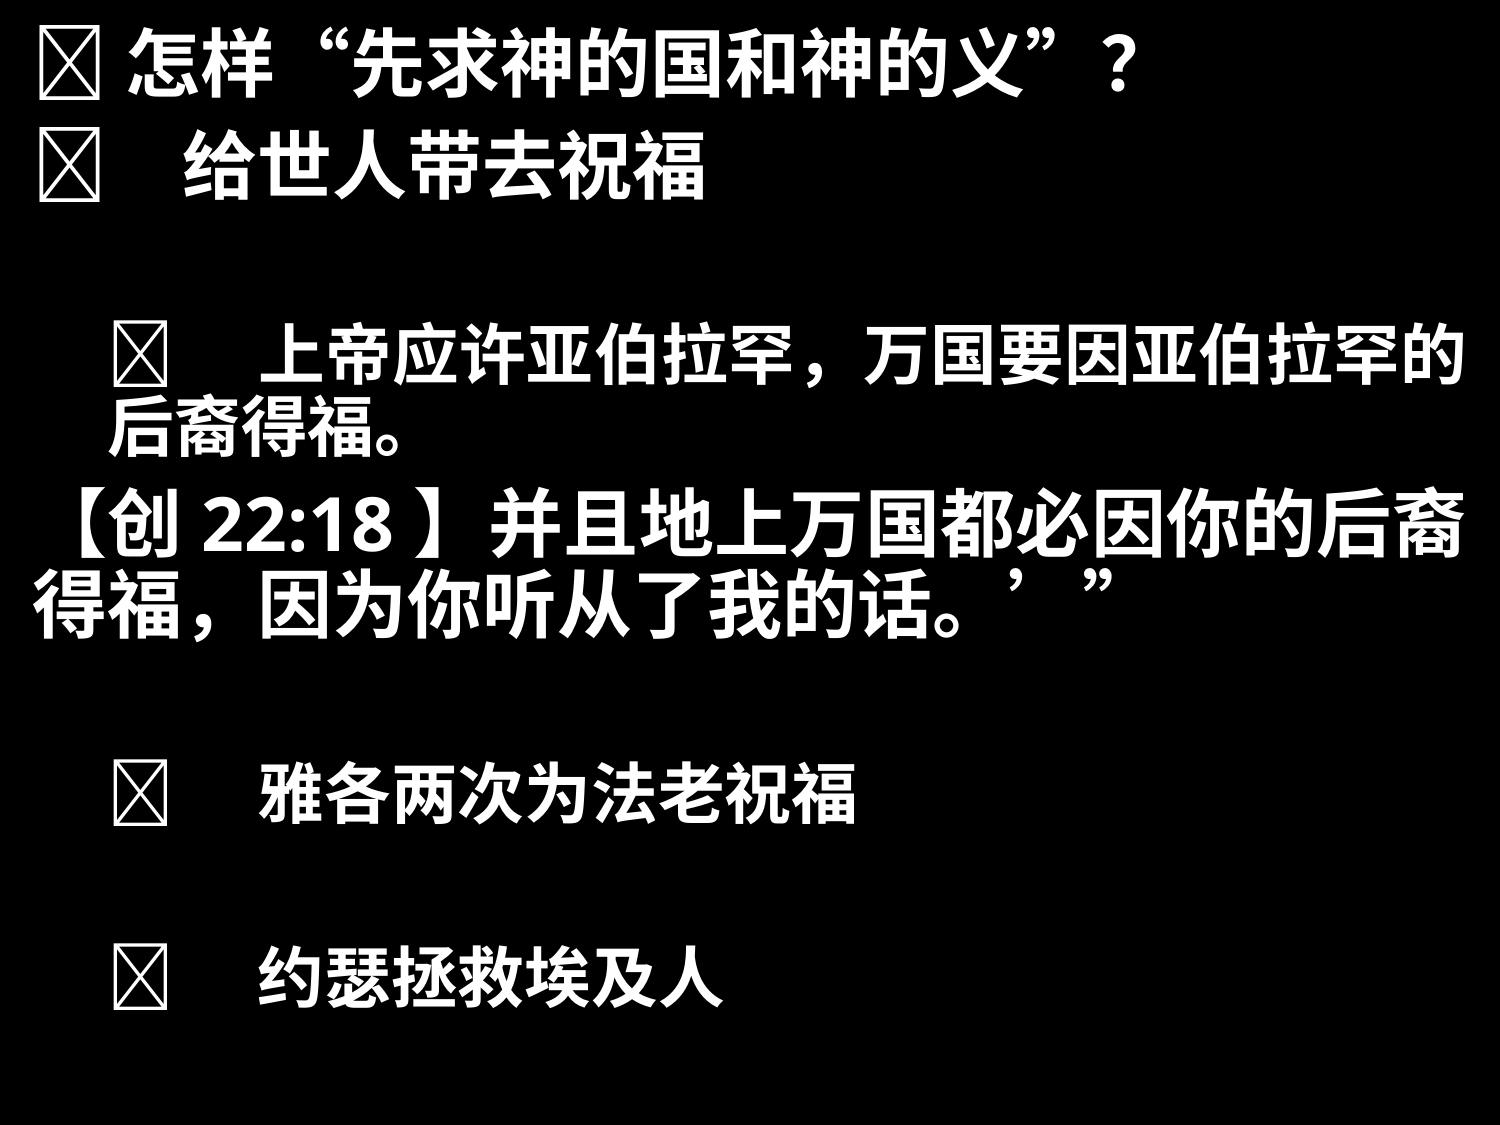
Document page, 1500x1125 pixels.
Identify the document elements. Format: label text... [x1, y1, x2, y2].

list 怎样“先求神的国和神的义”？  给世人带去祝福  上帝应许亚伯拉罕，万国要因亚伯拉罕的后裔得福。 【创22:18】并且地上万国都必因你的后裔得福，因为你听从了我的话。’”  雅各两次为法老祝福  约瑟拯救埃及人 [17, 19, 1483, 1106]
